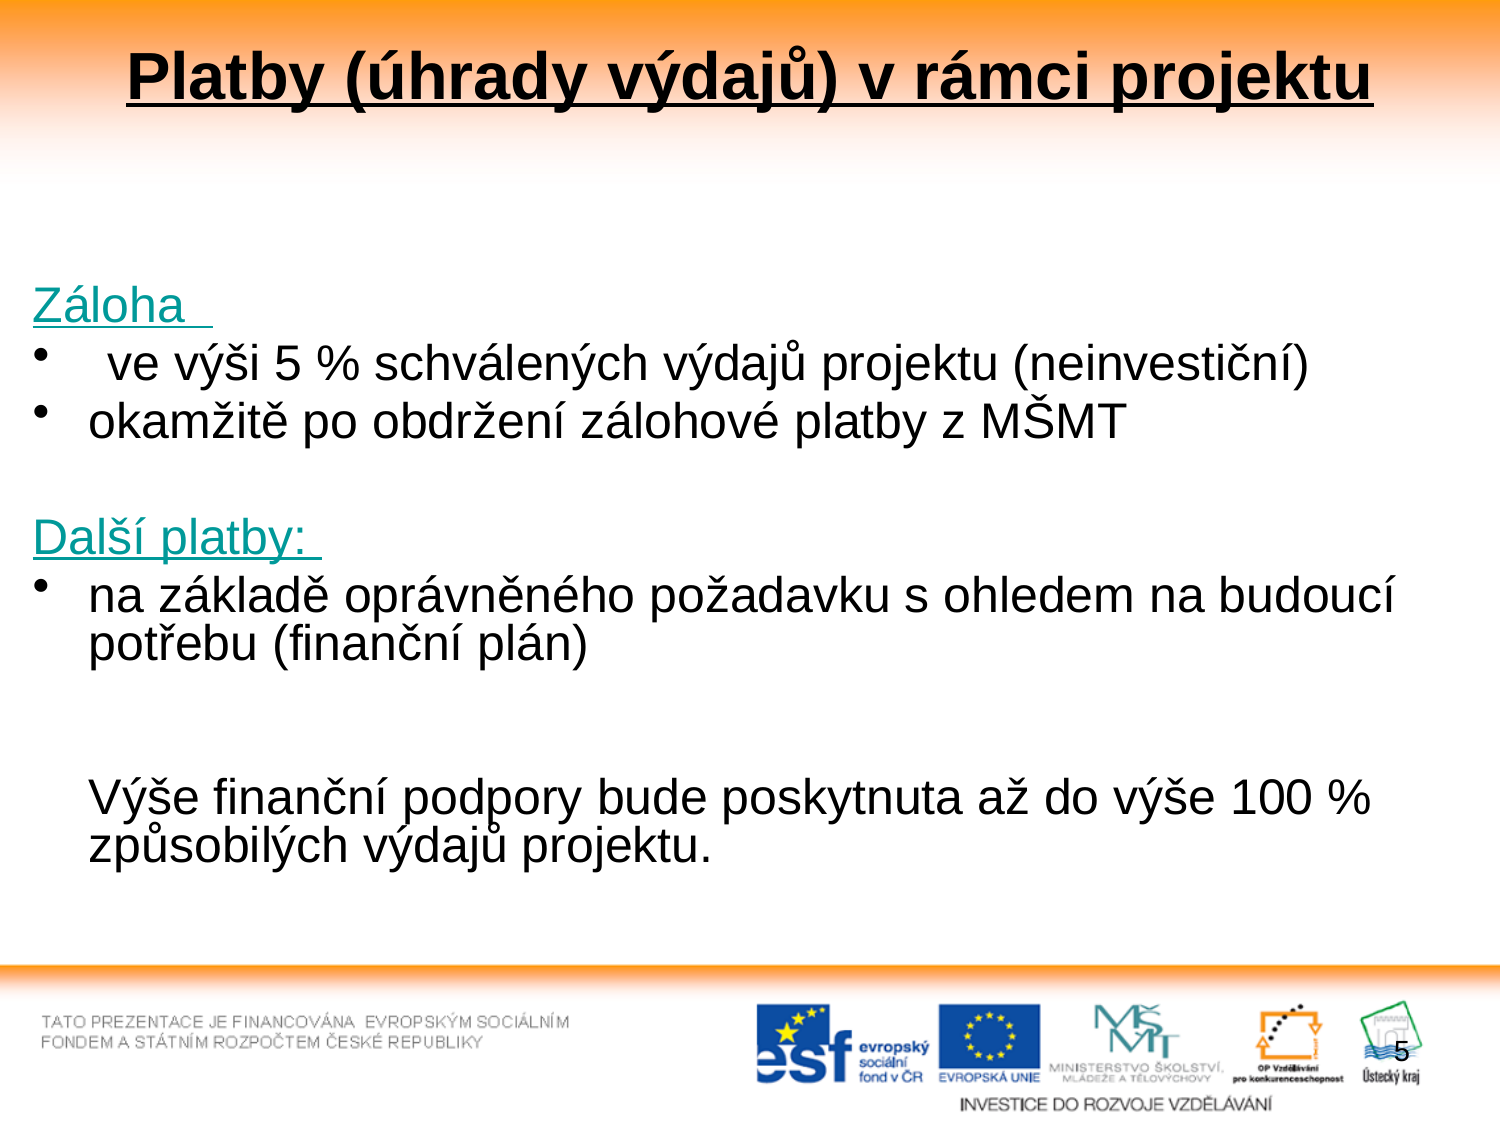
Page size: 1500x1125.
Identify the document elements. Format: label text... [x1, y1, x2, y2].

list Záloha ve výši 5 % schválených výdajů projektu (neinvestiční) okamžitě po obdržení zálohové platby z MŠMT Další platby: na základě oprávněného požadavku s ohledem na budoucí potřebu (finanční plán) Výše finanční podpory bude poskytnuta až do výše 100 % způsobilých výdajů projektu. [17, 148, 1500, 941]
title Platby (úhrady výdajů) v rámci projektu [76, 18, 1424, 148]
picture [0, 0, 1500, 1125]
slide_number 5 [1074, 1024, 1426, 1103]
